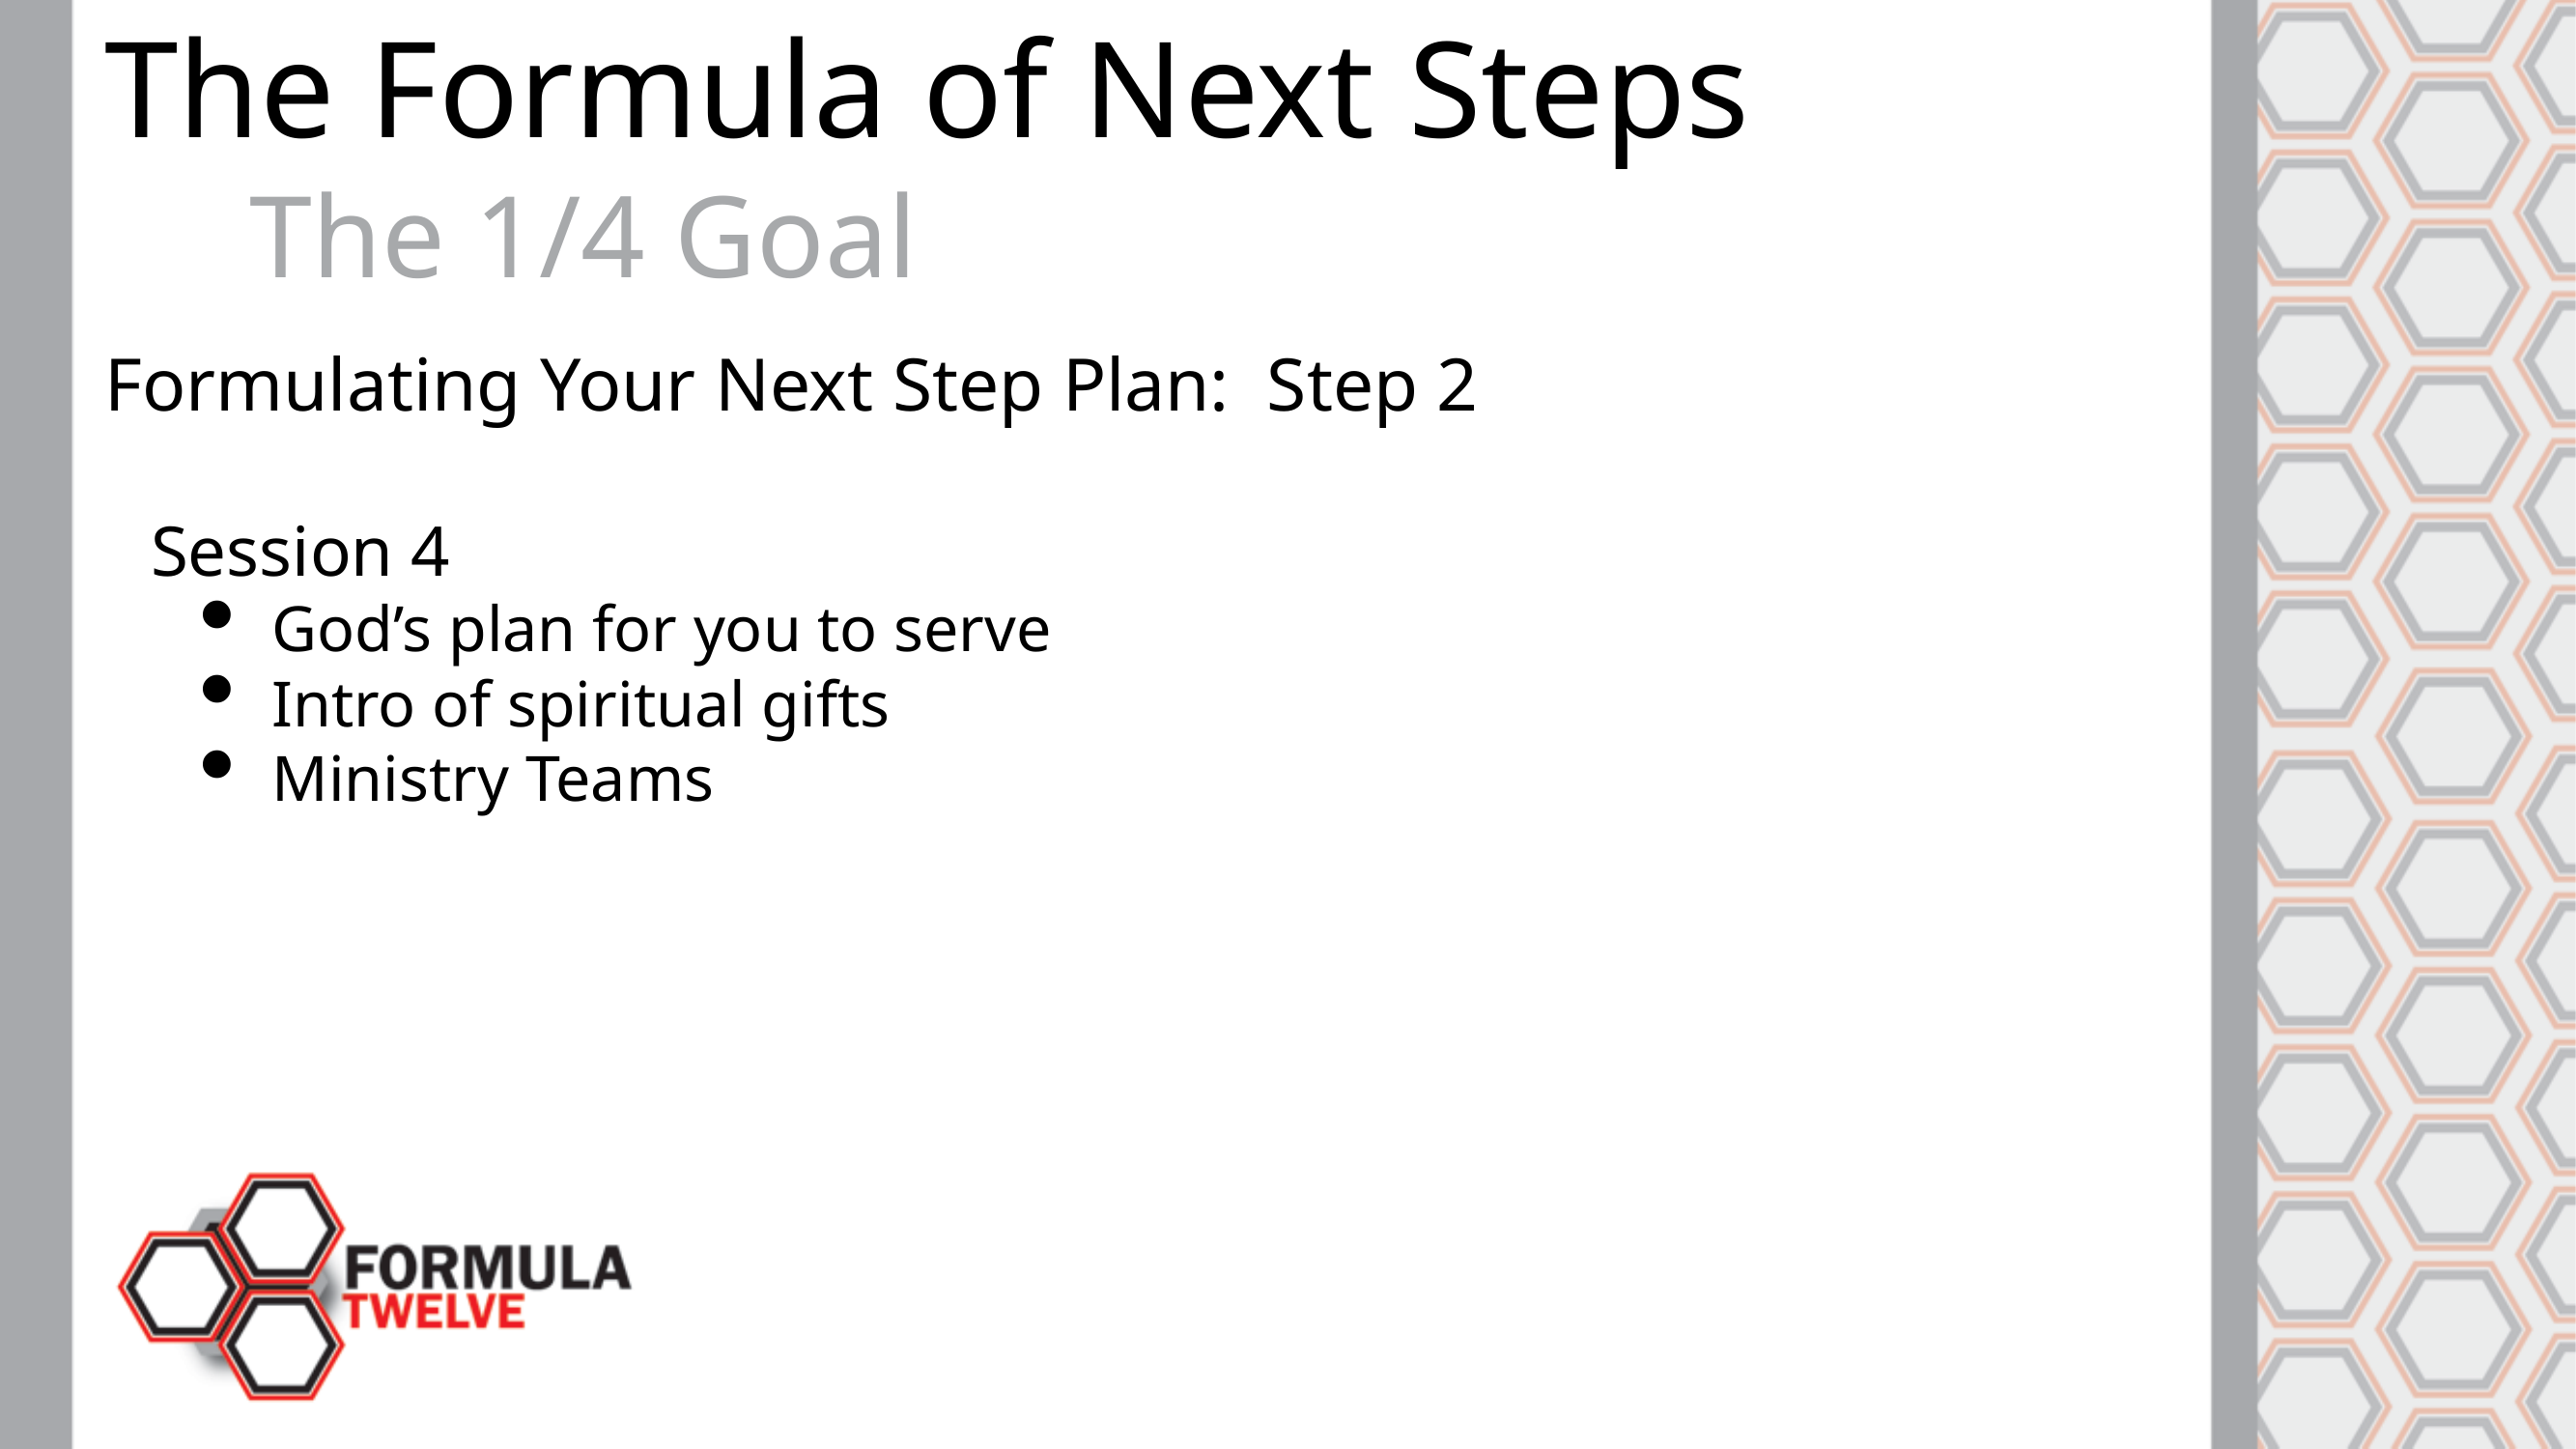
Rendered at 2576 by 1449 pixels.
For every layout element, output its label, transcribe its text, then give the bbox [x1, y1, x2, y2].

text_box The Formula of Next Steps The 1/4 Goal Formulating Your Next Step Plan: Step 2 Session 4 God’s plan for you to serve Intro of spiritual gifts Ministry Teams [96, 0, 2202, 822]
picture [0, 0, 2576, 1449]
